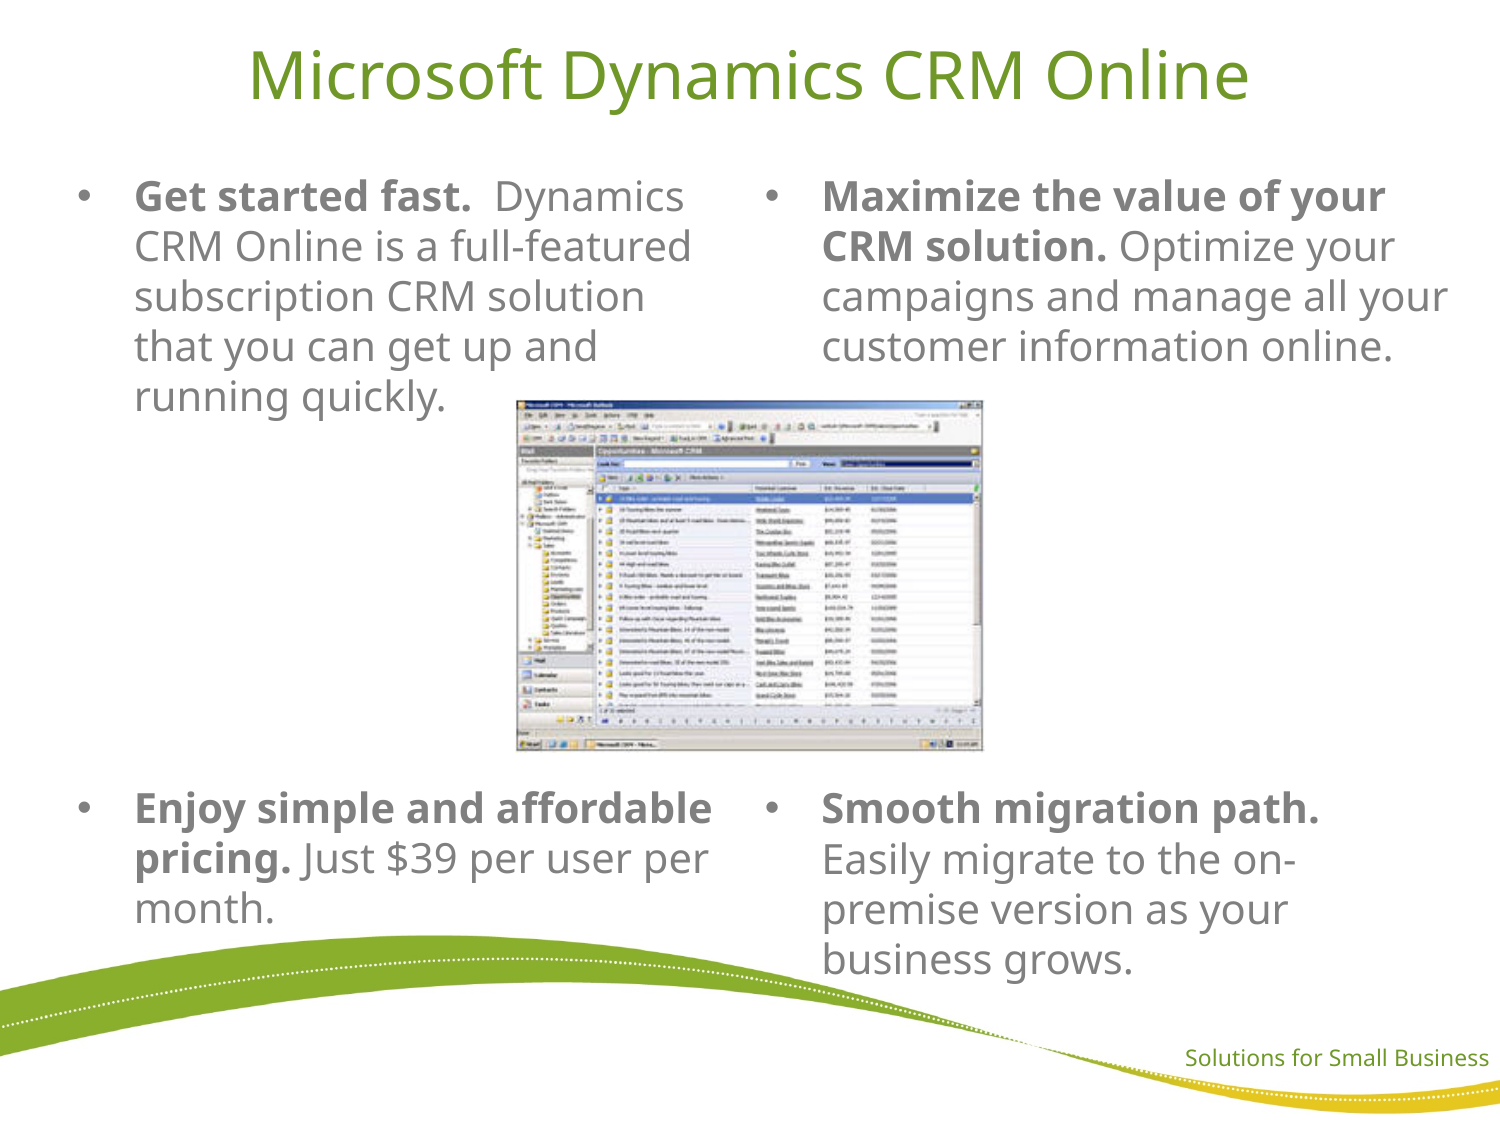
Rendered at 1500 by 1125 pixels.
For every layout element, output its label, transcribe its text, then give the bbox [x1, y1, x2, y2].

text_box Enjoy simple and affordable pricing. Just $39 per user per month. [62, 774, 738, 990]
text_box Get started fast. Dynamics CRM Online is a full-featured subscription CRM solution that you can get up and running quickly. [62, 162, 738, 478]
picture [0, 884, 1500, 1125]
title Microsoft Dynamics CRM Online [75, 24, 1425, 213]
text_box Maximize the value of your CRM solution. Optimize your campaigns and manage all your customer information online. [749, 162, 1500, 428]
text_box Smooth migration path. Easily migrate to the on-premise version as your business grows. [749, 774, 1425, 1040]
picture [515, 399, 985, 753]
